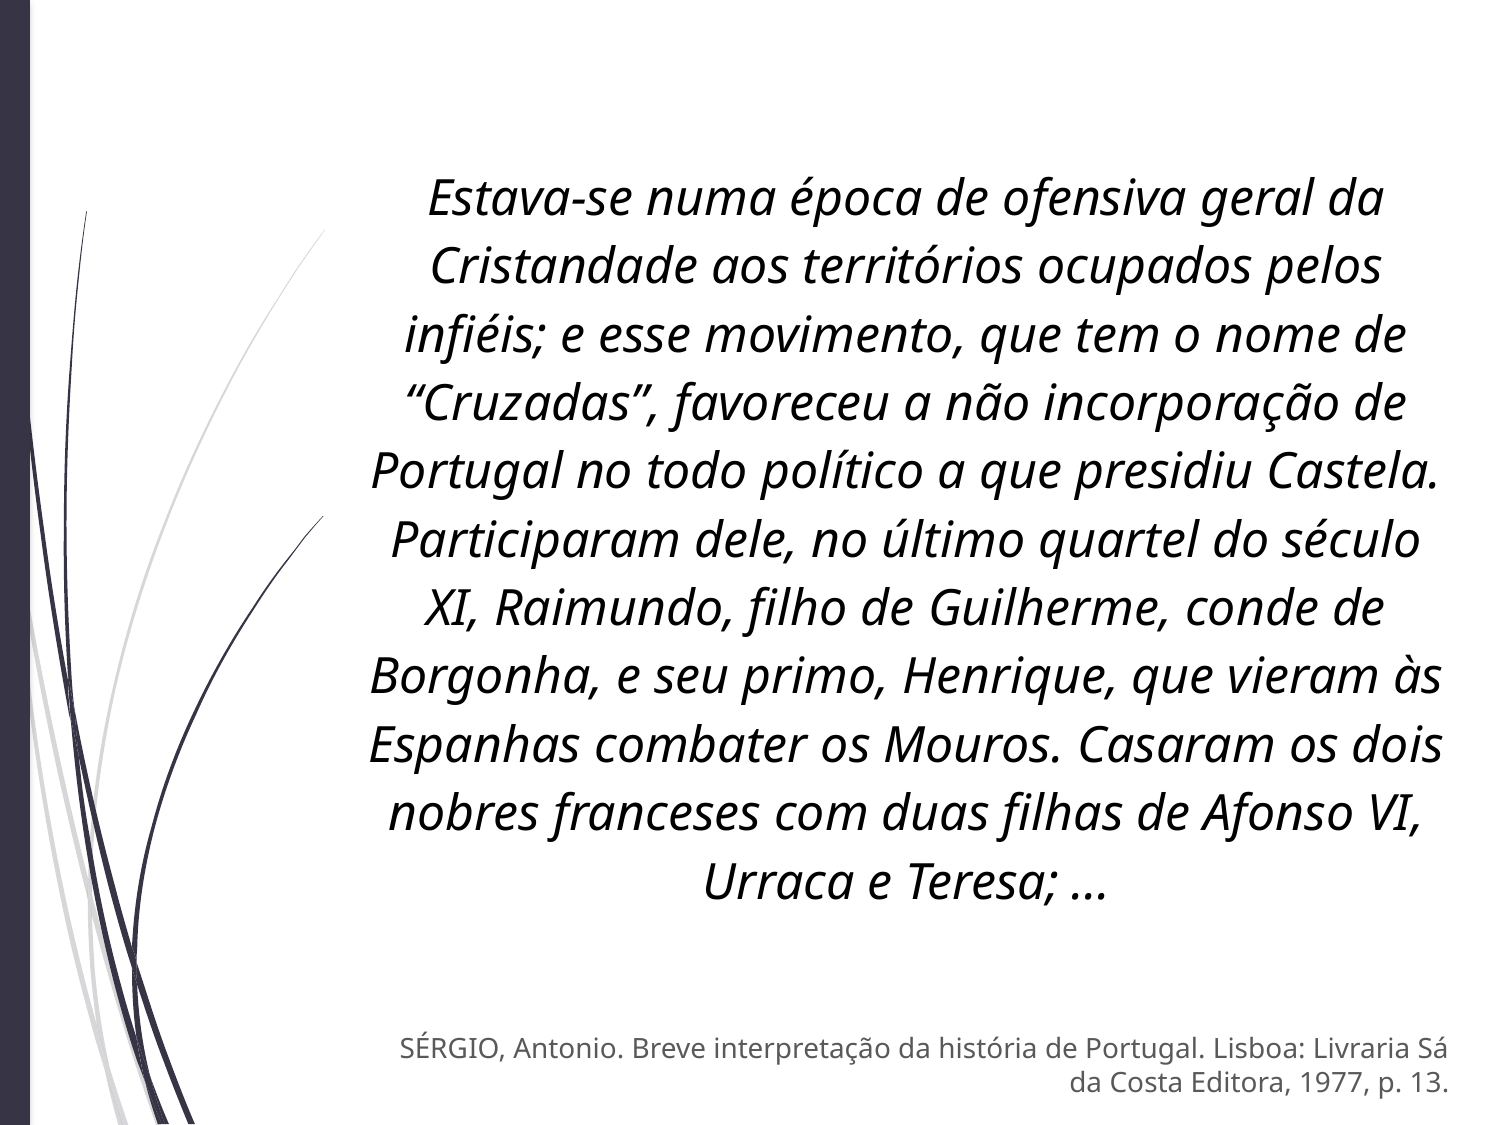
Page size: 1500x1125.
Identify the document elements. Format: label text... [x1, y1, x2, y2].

list Estava-se numa época de ofensiva geral da Cristandade aos territórios ocupados pelos infiéis; e esse movimento, que tem o nome de “Cruzadas”, favoreceu a não incorporação de Portugal no todo político a que presidiu Castela. Participaram dele, no último quartel do século XI, Raimundo, filho de Guilherme, conde de Borgonha, e seu primo, Henrique, que vieram às Espanhas combater os Mouros. Casaram os dois nobres franceses com duas filhas de Afonso VI, Urraca e Teresa; ... [348, 54, 1465, 1012]
list SÉRGIO, Antonio. Breve interpretação da história de Portugal. Lisboa: Livraria Sá da Costa Editora, 1977, p. 13. [348, 1023, 1465, 1106]
